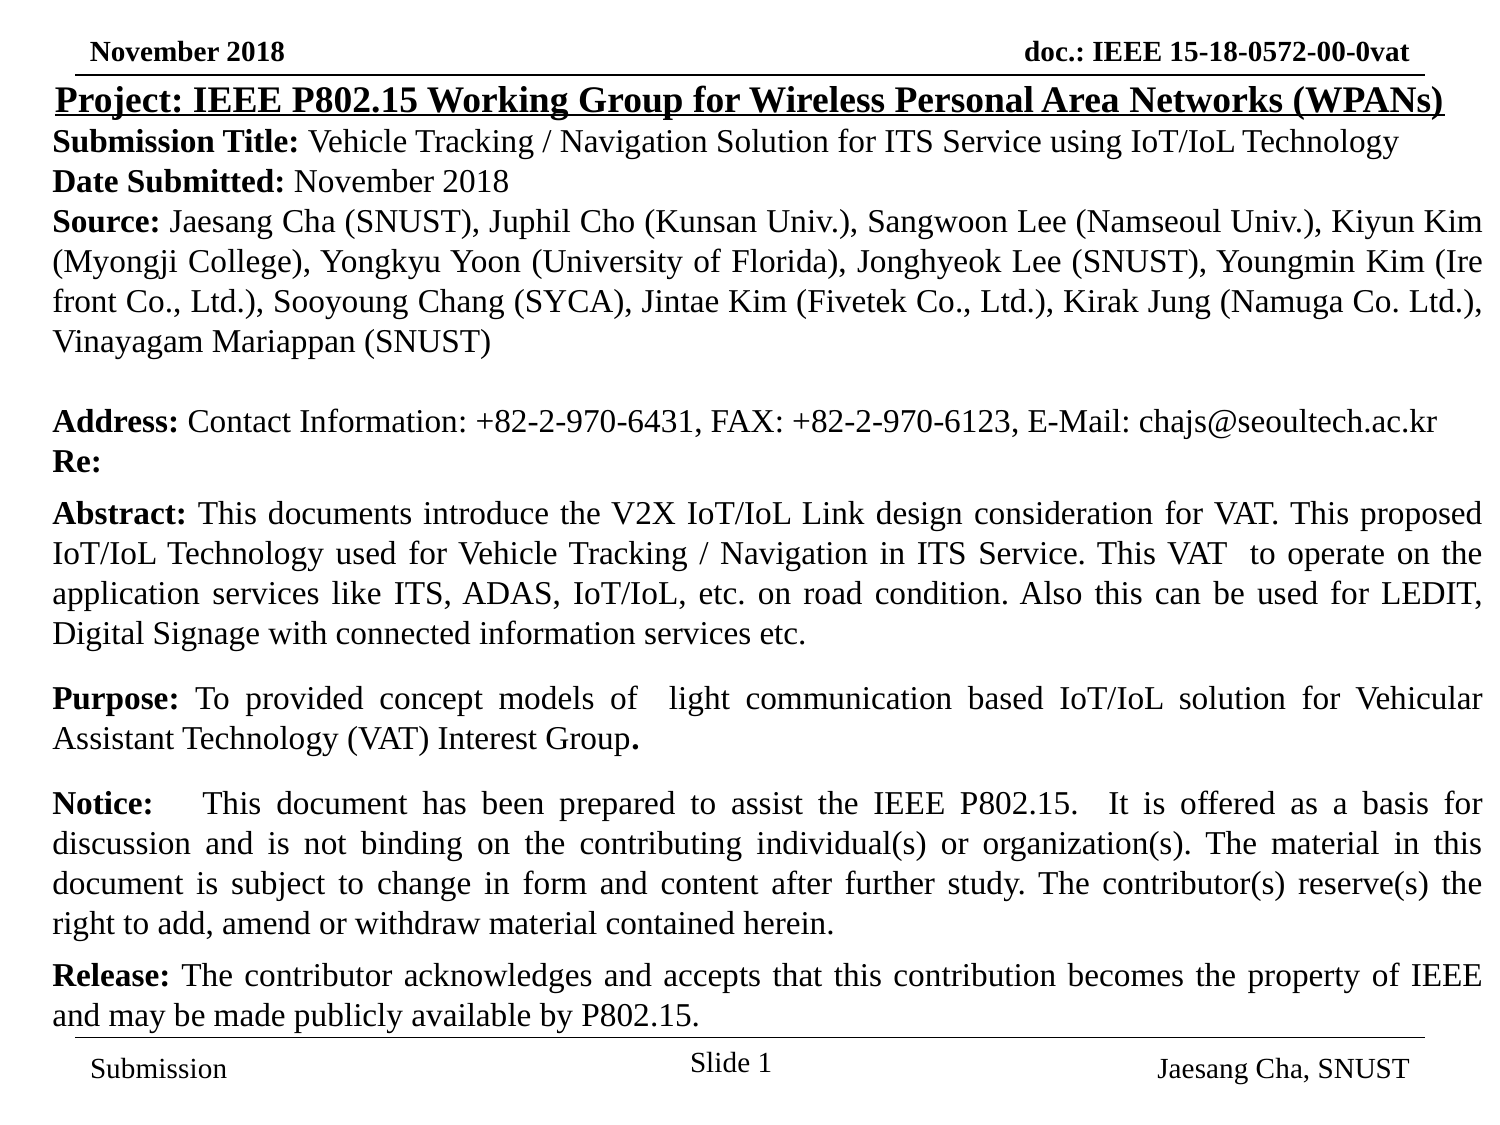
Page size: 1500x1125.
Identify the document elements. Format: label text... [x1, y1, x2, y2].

text_box Project: IEEE P802.15 Working Group for Wireless Personal Area Networks (WPANs) Submission Title: Vehicle Tracking / Navigation Solution for ITS Service using IoT/IoL Technology Date Submitted: November 2018 Source: Jaesang Cha (SNUST), Juphil Cho (Kunsan Univ.), Sangwoon Lee (Namseoul Univ.), Kiyun Kim (Myongji College), Yongkyu Yoon (University of Florida), Jonghyeok Lee (SNUST), Youngmin Kim (Ire front Co., Ltd.), Sooyoung Chang (SYCA), Jintae Kim (Fivetek Co., Ltd.), Kirak Jung (Namuga Co. Ltd.), Vinayagam Mariappan (SNUST) Address: Contact Information: +82-2-970-6431, FAX: +82-2-970-6123, E-Mail: chajs@seoultech.ac.kr Re: Abstract: This documents introduce the V2X IoT/IoL Link design consideration for VAT. This proposed IoT/IoL Technology used for Vehicle Tracking / Navigation in ITS Service. This VAT to operate on the application services like ITS, ADAS, IoT/IoL, etc. on road condition. Also this can be used for LEDIT, Digital Signage with connected information services etc. Purpose: To provided concept models of light communication based IoT/IoL solution for Vehicular Assistant Technology (VAT) Interest Group. Notice: This document has been prepared to assist the IEEE P802.15. It is offered as a basis for discussion and is not binding on the contributing individual(s) or organization(s). The material in this document is subject to change in form and content after further study. The contributor(s) reserve(s) the right to add, amend or withdraw material contained herein. Release: The contributor acknowledges and accepts that this contribution becomes the property of IEEE and may be made publicly available by P802.15. [0, 67, 1500, 1041]
text_box Slide 1 [675, 1035, 788, 1086]
